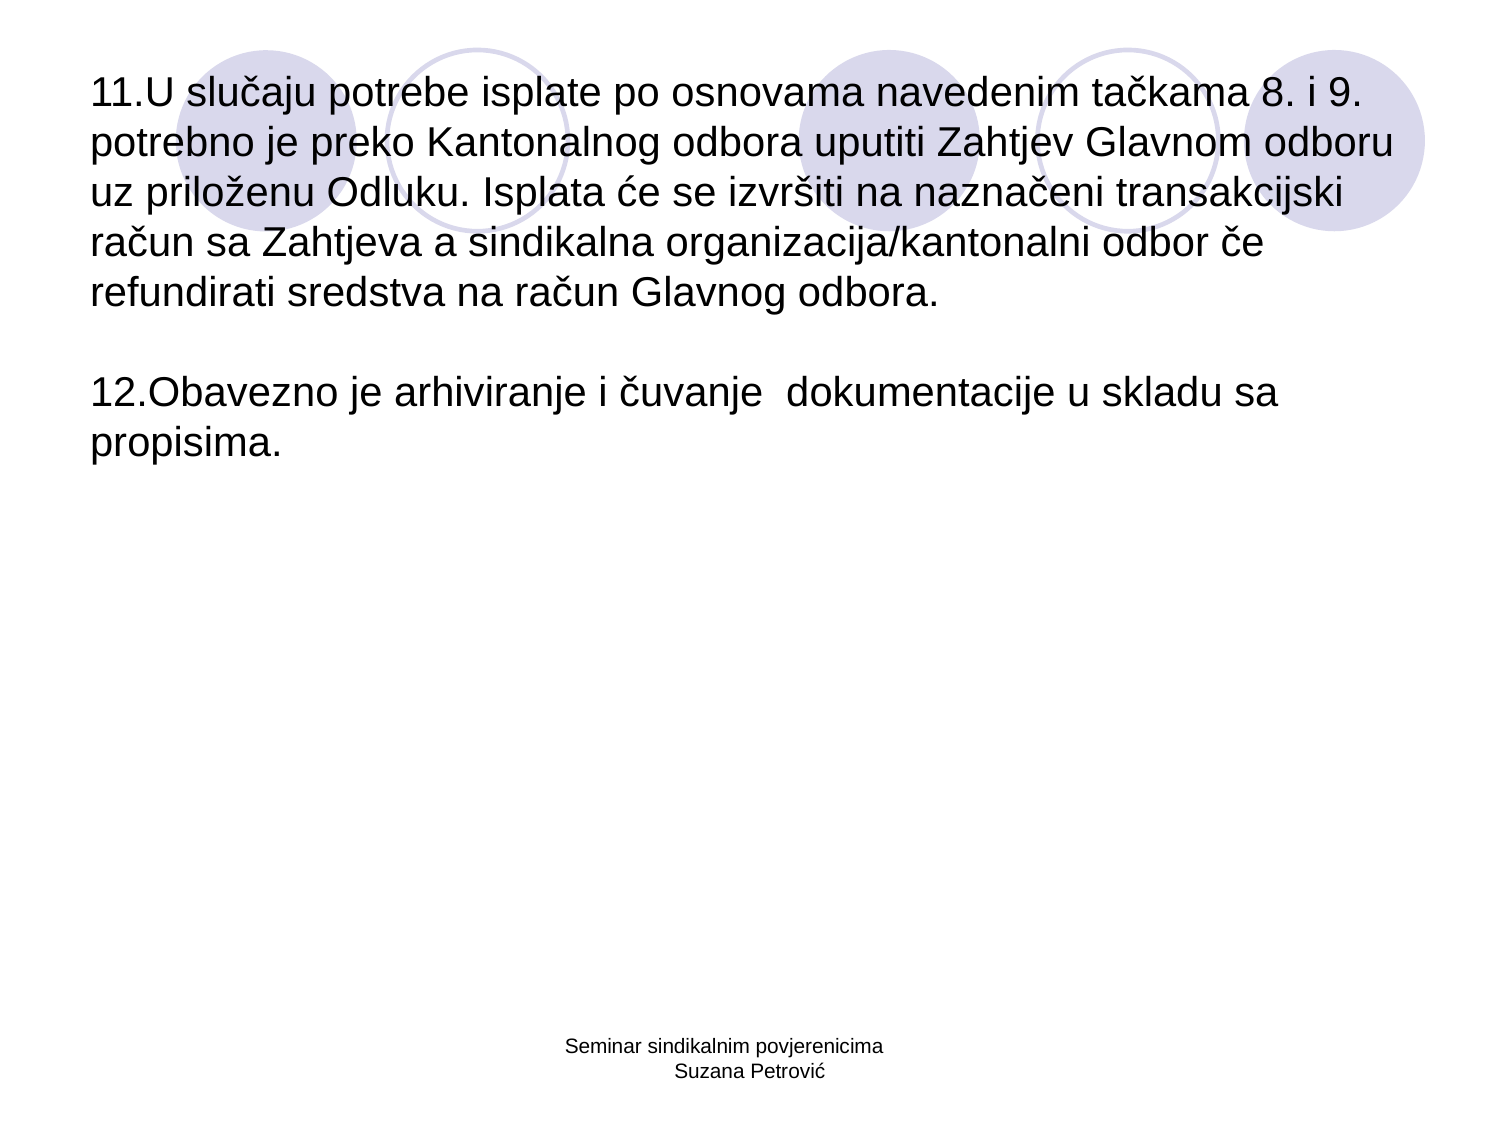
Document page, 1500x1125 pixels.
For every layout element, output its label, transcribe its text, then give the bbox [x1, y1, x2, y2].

footer Seminar sindikalnim povjerenicima Suzana Petrović [512, 1024, 988, 1101]
title 11.U slučaju potrebe isplate po osnovama navedenim tačkama 8. i 9. potrebno je preko Kantonalnog odbora uputiti Zahtjev Glavnom odboru uz priloženu Odluku. Isplata će se izvršiti na naznačeni transakcijski račun sa Zahtjeva a sindikalna organizacija/kantonalni odbor če refundirati sredstva na račun Glavnog odbora. 12.Obavezno je arhiviranje i čuvanje dokumentacije u skladu sa propisima. [74, 44, 1426, 505]
